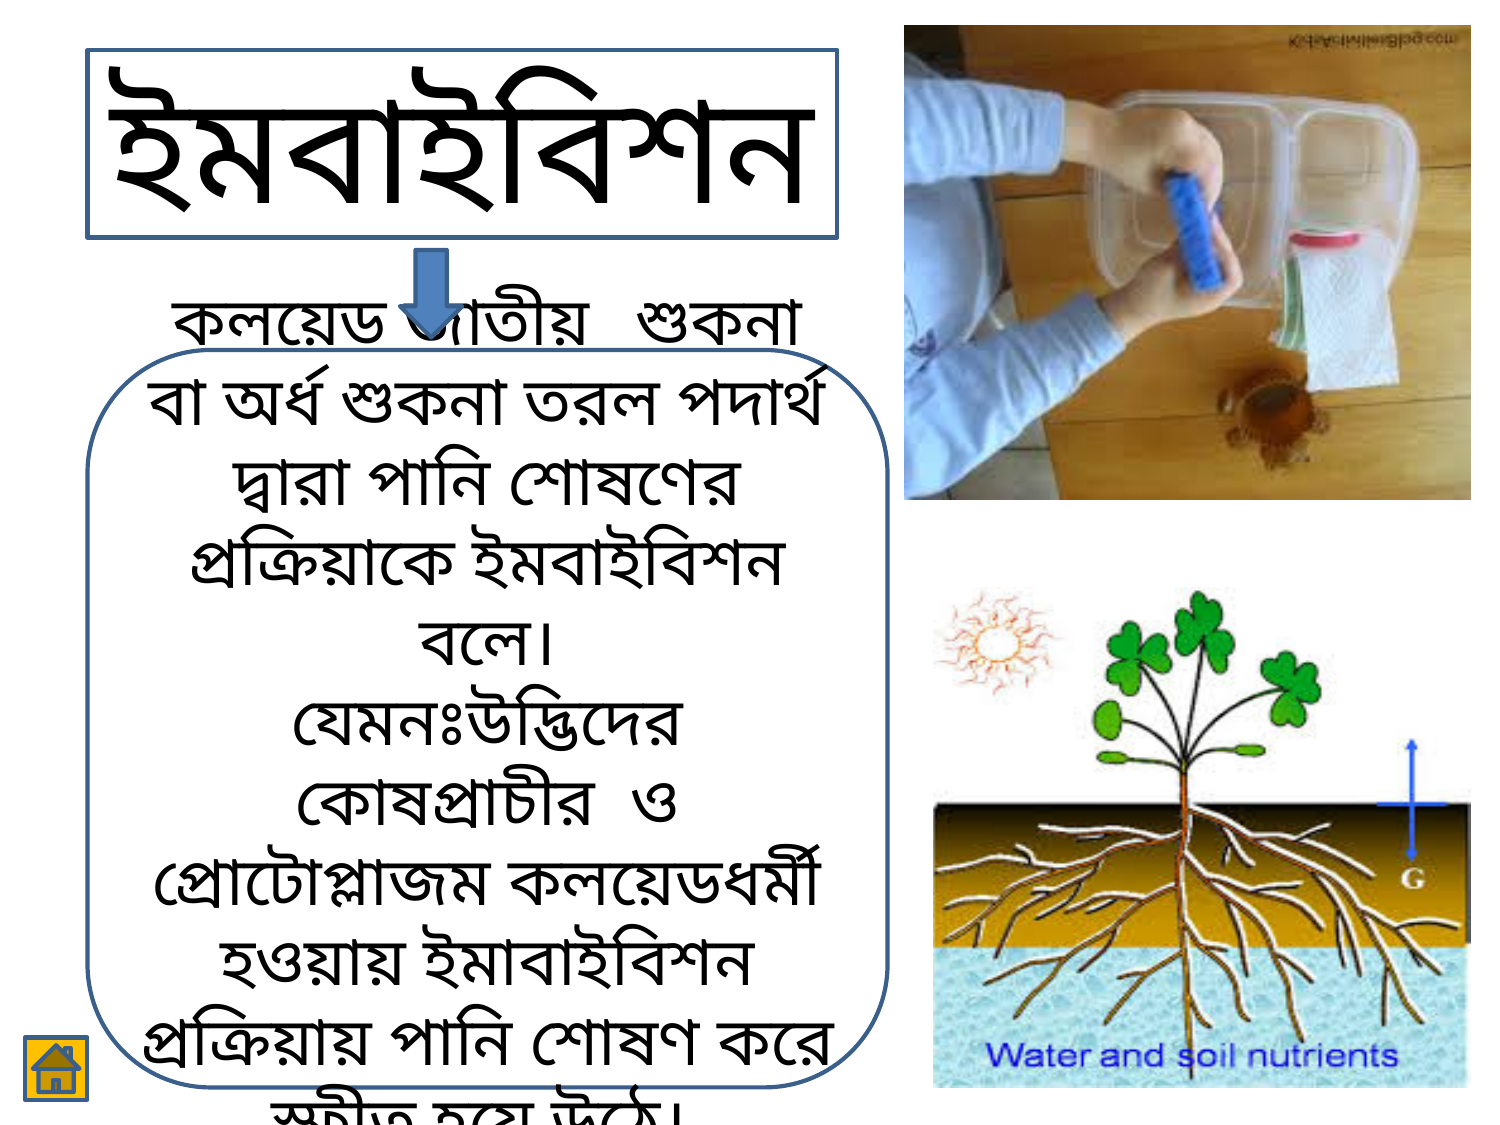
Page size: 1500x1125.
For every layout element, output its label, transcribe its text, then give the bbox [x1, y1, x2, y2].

text_box কলয়েড জাতীয়শশুকনা বা অর্ধ শুকনা তরল পদার্থ দ্বারা পানি শোষণের প্রক্রিয়াকে ইমবাইবিশন বলে। যেমনঃউদ্ভিদের কোষপ্রাচীর ও প্রোটোপ্লাজম কলয়েডধর্মী হওয়ায় ইমাবাইবিশন প্রক্রিয়ায় পানি শোষণ করে স্ফীত হয়ে উঠে। [85, 347, 890, 1090]
text_box [397, 247, 465, 340]
text_box [23, 1035, 89, 1102]
picture [932, 587, 1471, 1088]
text_box ইমবাইবিশন [85, 48, 839, 240]
picture [904, 24, 1471, 501]
